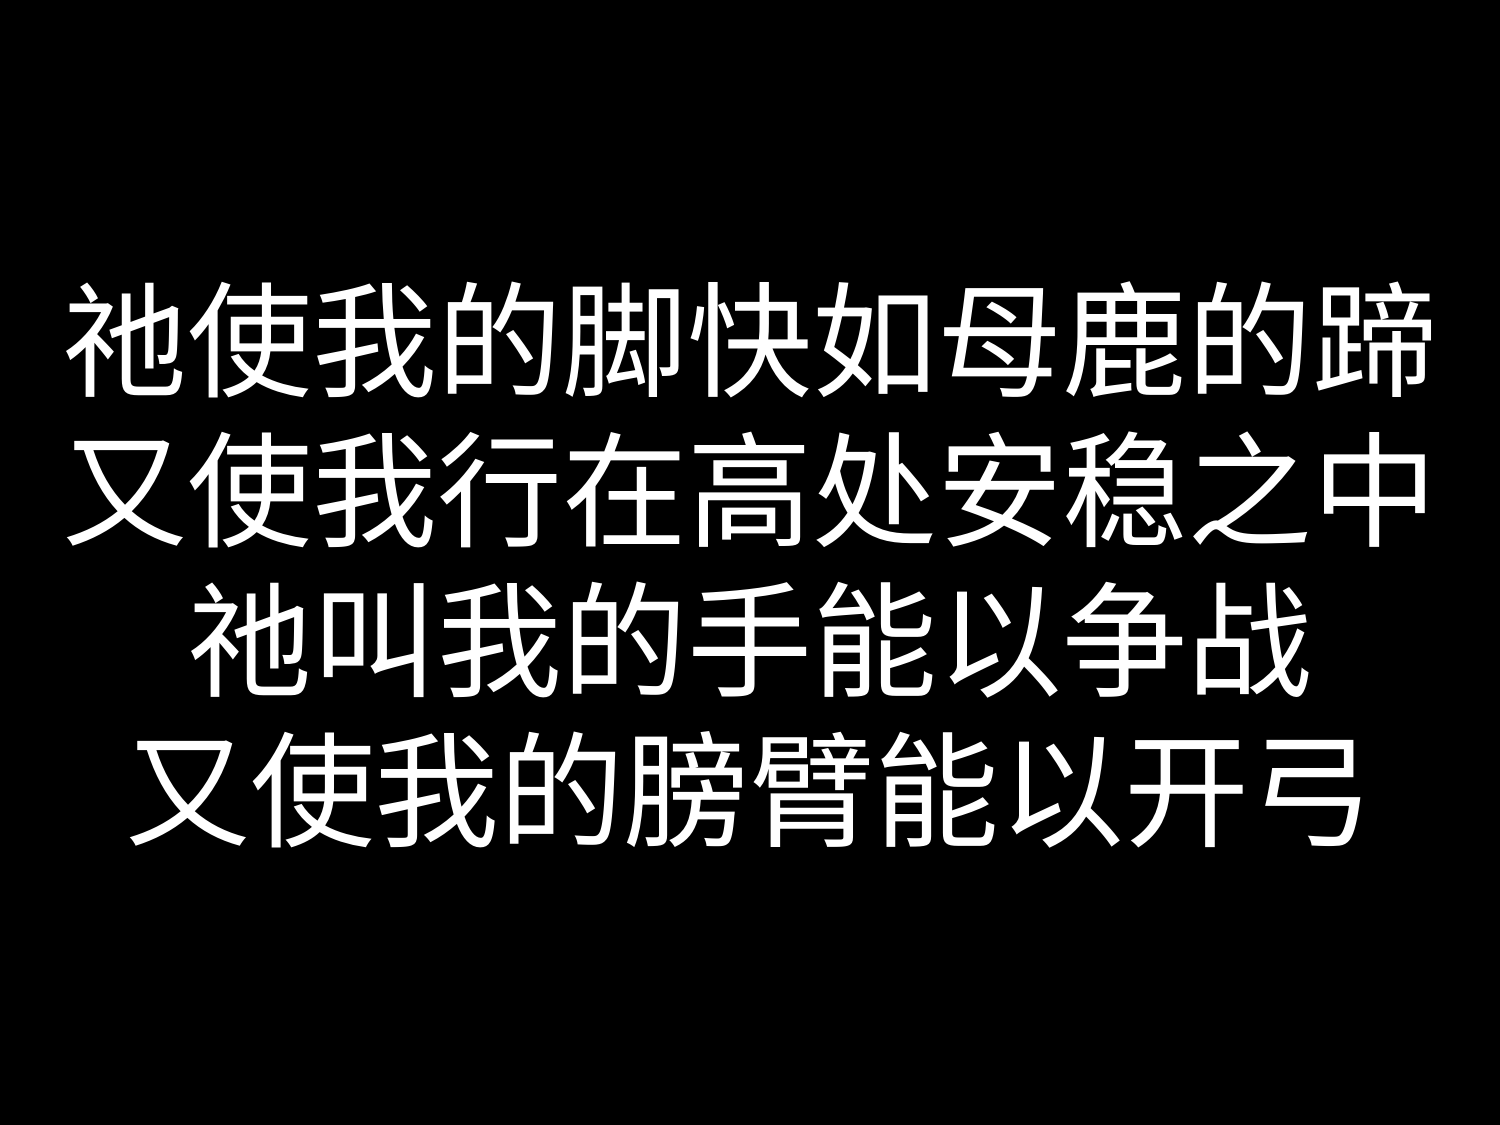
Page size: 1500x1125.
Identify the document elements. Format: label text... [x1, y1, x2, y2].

title 祂使我的脚快如母鹿的蹄 又使我行在高处安稳之中 祂叫我的手能以争战 又使我的膀臂能以开弓 [0, 0, 1500, 1125]
